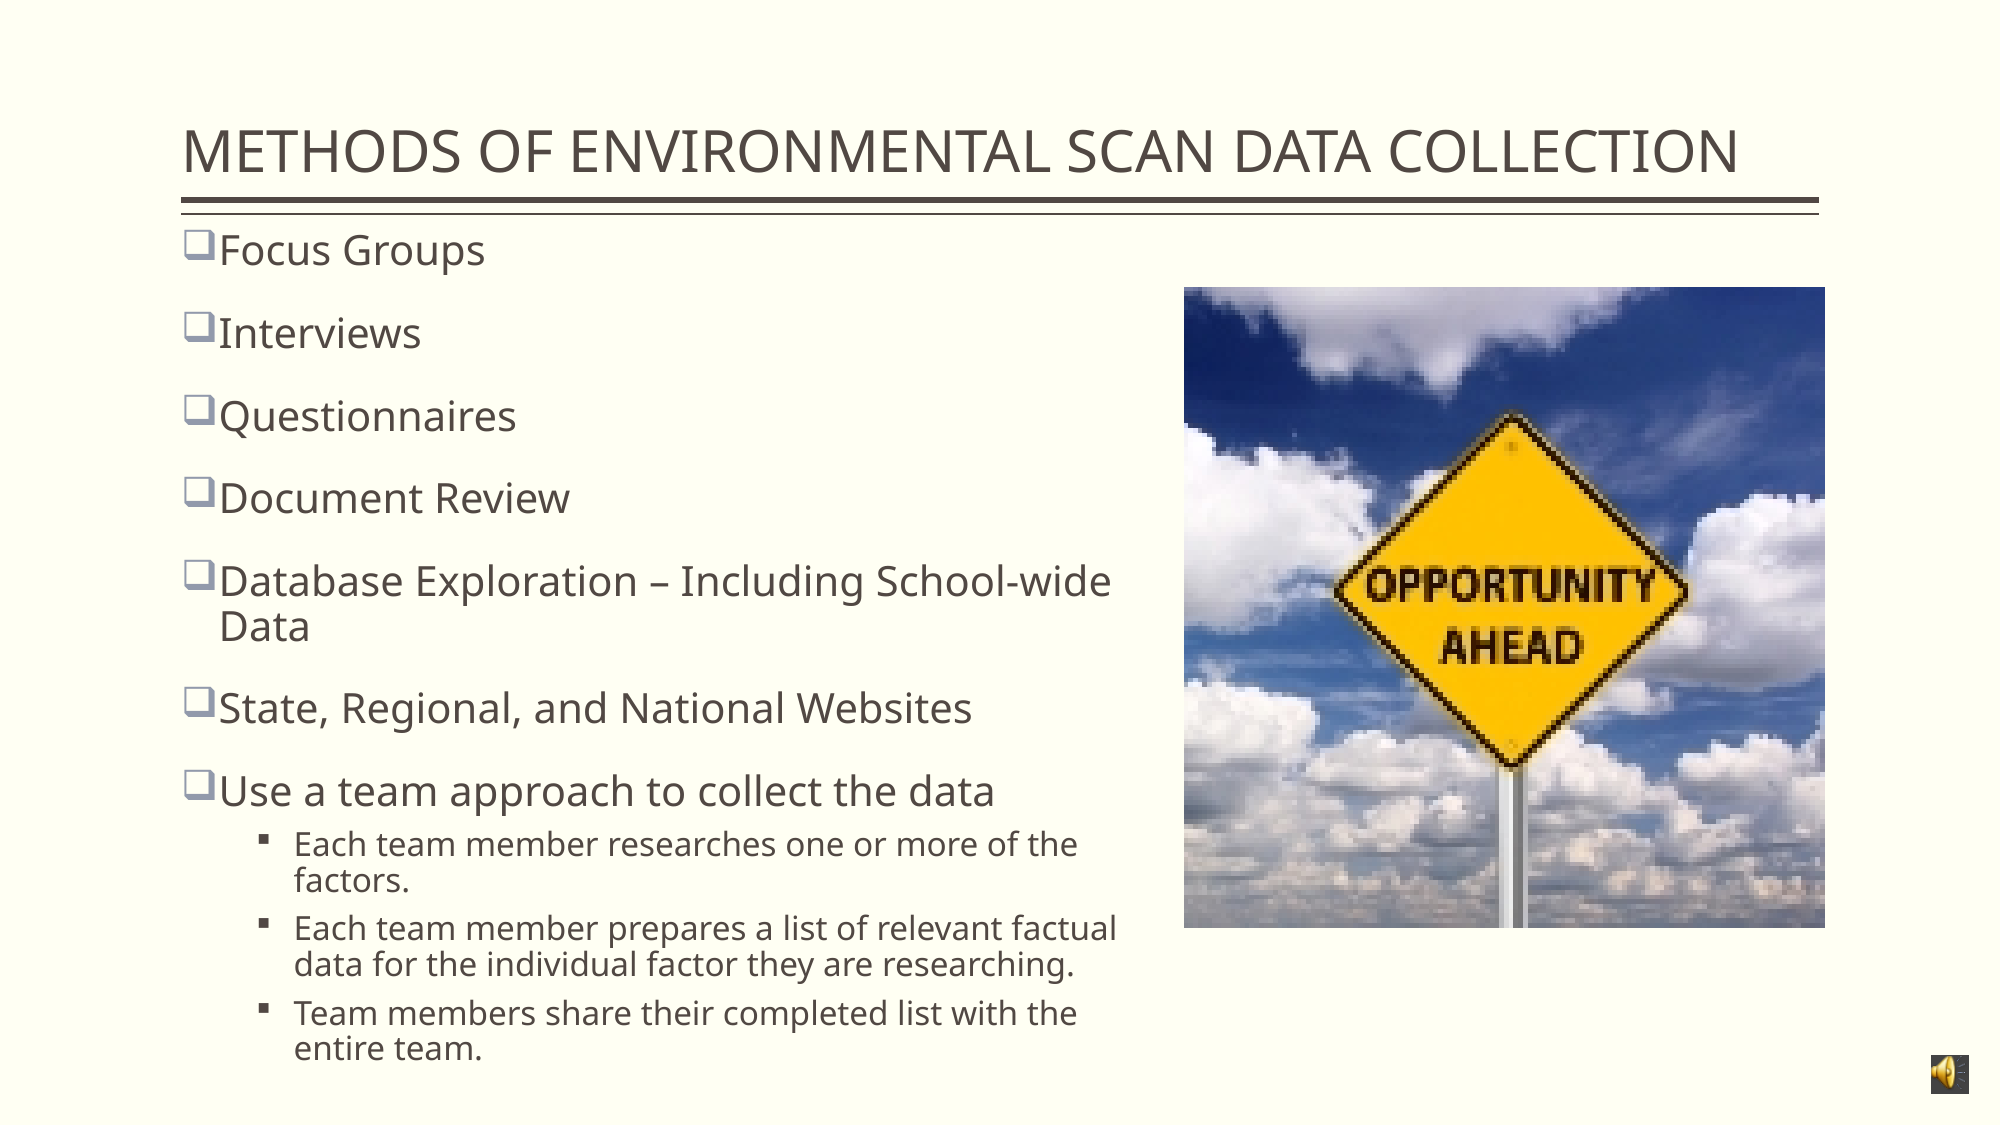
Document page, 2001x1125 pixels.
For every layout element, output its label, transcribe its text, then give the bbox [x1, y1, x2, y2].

picture [1184, 287, 1825, 928]
picture [1929, 1054, 1970, 1095]
list Focus Groups Interviews Questionnaires Document Review Database Exploration – Including School-wide Data State, Regional, and National Websites Use a team approach to collect the data Each team member researches one or more of the factors. Each team member prepares a list of relevant factual data for the individual factor they are researching. Team members share their completed list with the entire team. [181, 222, 1129, 1125]
title METHODS OF ENVIRONMENTAL SCAN DATA COLLECTION [181, 12, 1857, 193]
